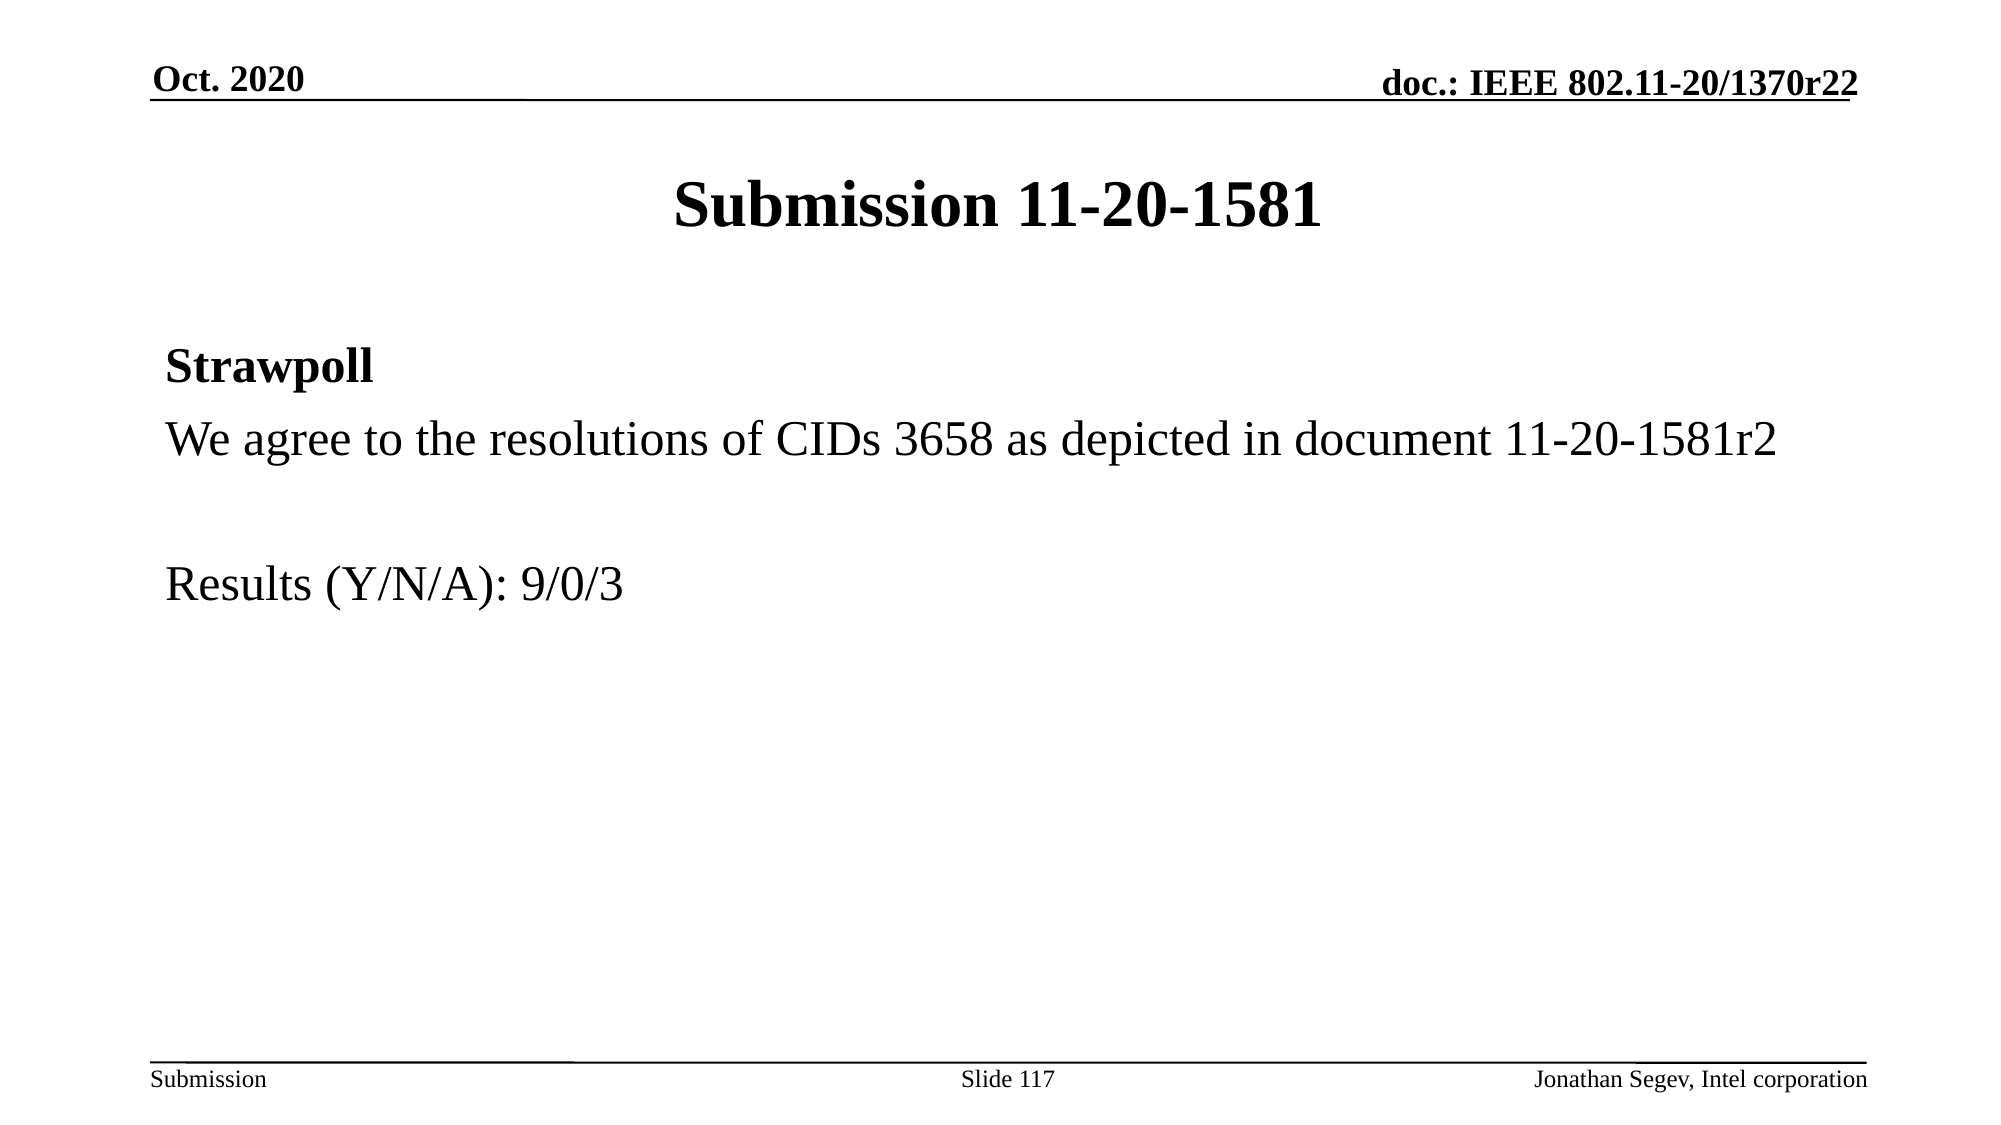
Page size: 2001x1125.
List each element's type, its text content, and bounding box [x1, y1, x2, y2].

title Submission 11-20-1581 [149, 112, 1850, 288]
slide_number Slide 117 [950, 1061, 1067, 1123]
list Strawpoll We agree to the resolutions of CIDs 3658 as depicted in document 11-20-1581r2 Results (Y/N/A): 9/0/3 [149, 324, 1850, 1000]
footer Jonathan Segev, Intel corporation [1171, 1061, 1869, 1093]
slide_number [152, 54, 563, 100]
